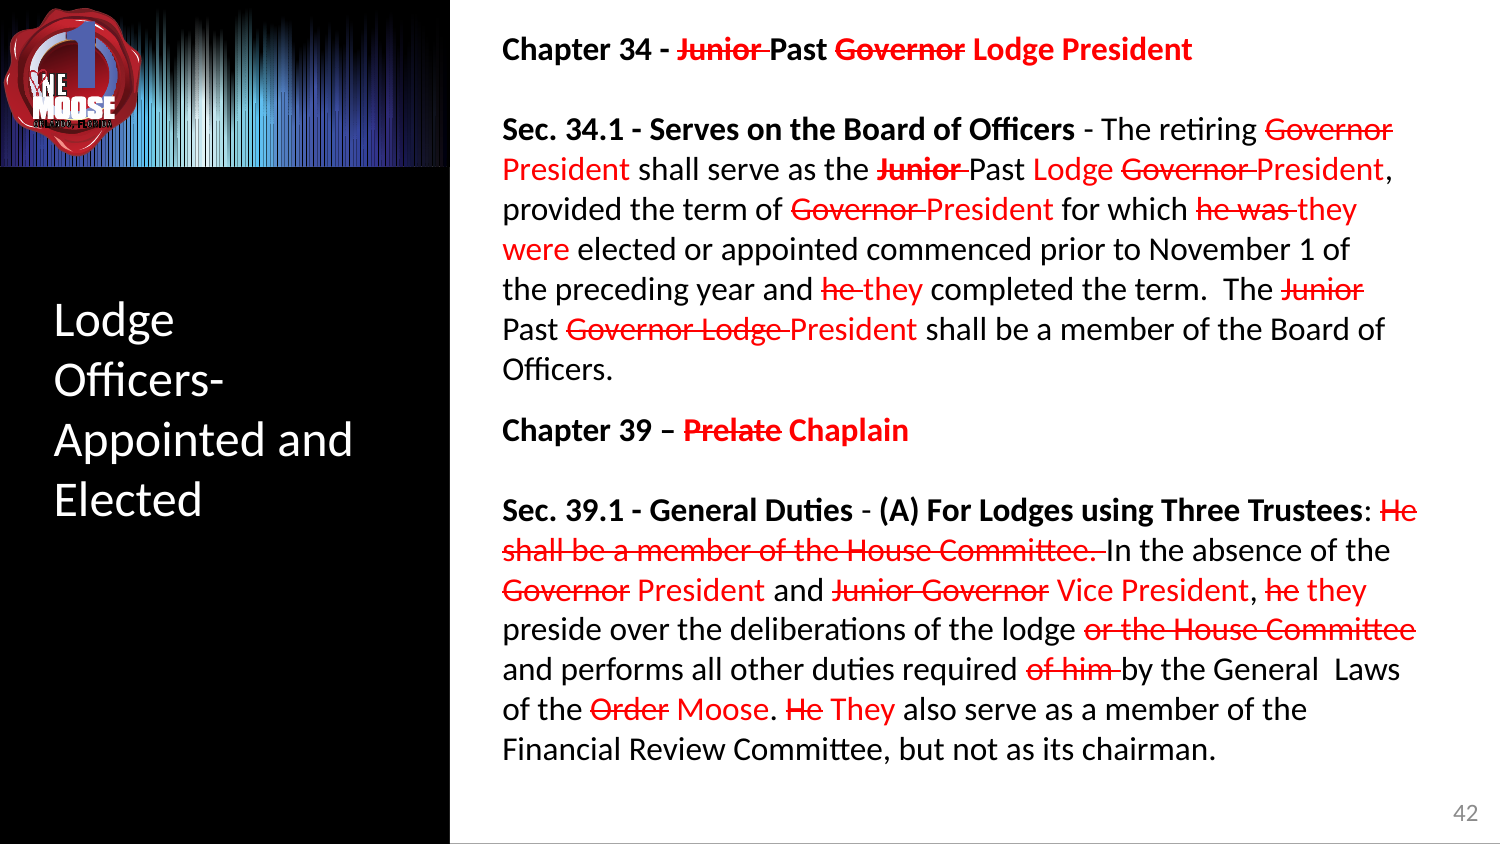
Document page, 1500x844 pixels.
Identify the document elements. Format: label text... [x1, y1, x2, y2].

text_box Chapter 34 - Junior Past Governor Lodge President Sec. 34.1 - Serves on the Board of Officers - The retiring Governor President shall serve as the Junior Past Lodge Governor President, provided the term of Governor President for which he was they were elected or appointed commenced prior to November 1 of the preceding year and he they completed the term. The Junior Past Governor Lodge President shall be a member of the Board of Officers. [487, 20, 1413, 395]
picture [0, 0, 451, 170]
slide_number 42 [1403, 779, 1494, 844]
text_box Chapter 39 – Prelate Chaplain Sec. 39.1 - General Duties - (A) For Lodges using Three Trustees: He shall be a member of the House Committee. In the absence of the Governor President and Junior Governor Vice President, he they preside over the deliberations of the lodge or the House Committee and performs all other duties required of him by the General Laws of the Order Moose. He They also serve as a member of the Financial Review Committee, but not as its chairman. [487, 400, 1438, 775]
title Lodge Officers- Appointed and Elected [38, 271, 375, 748]
